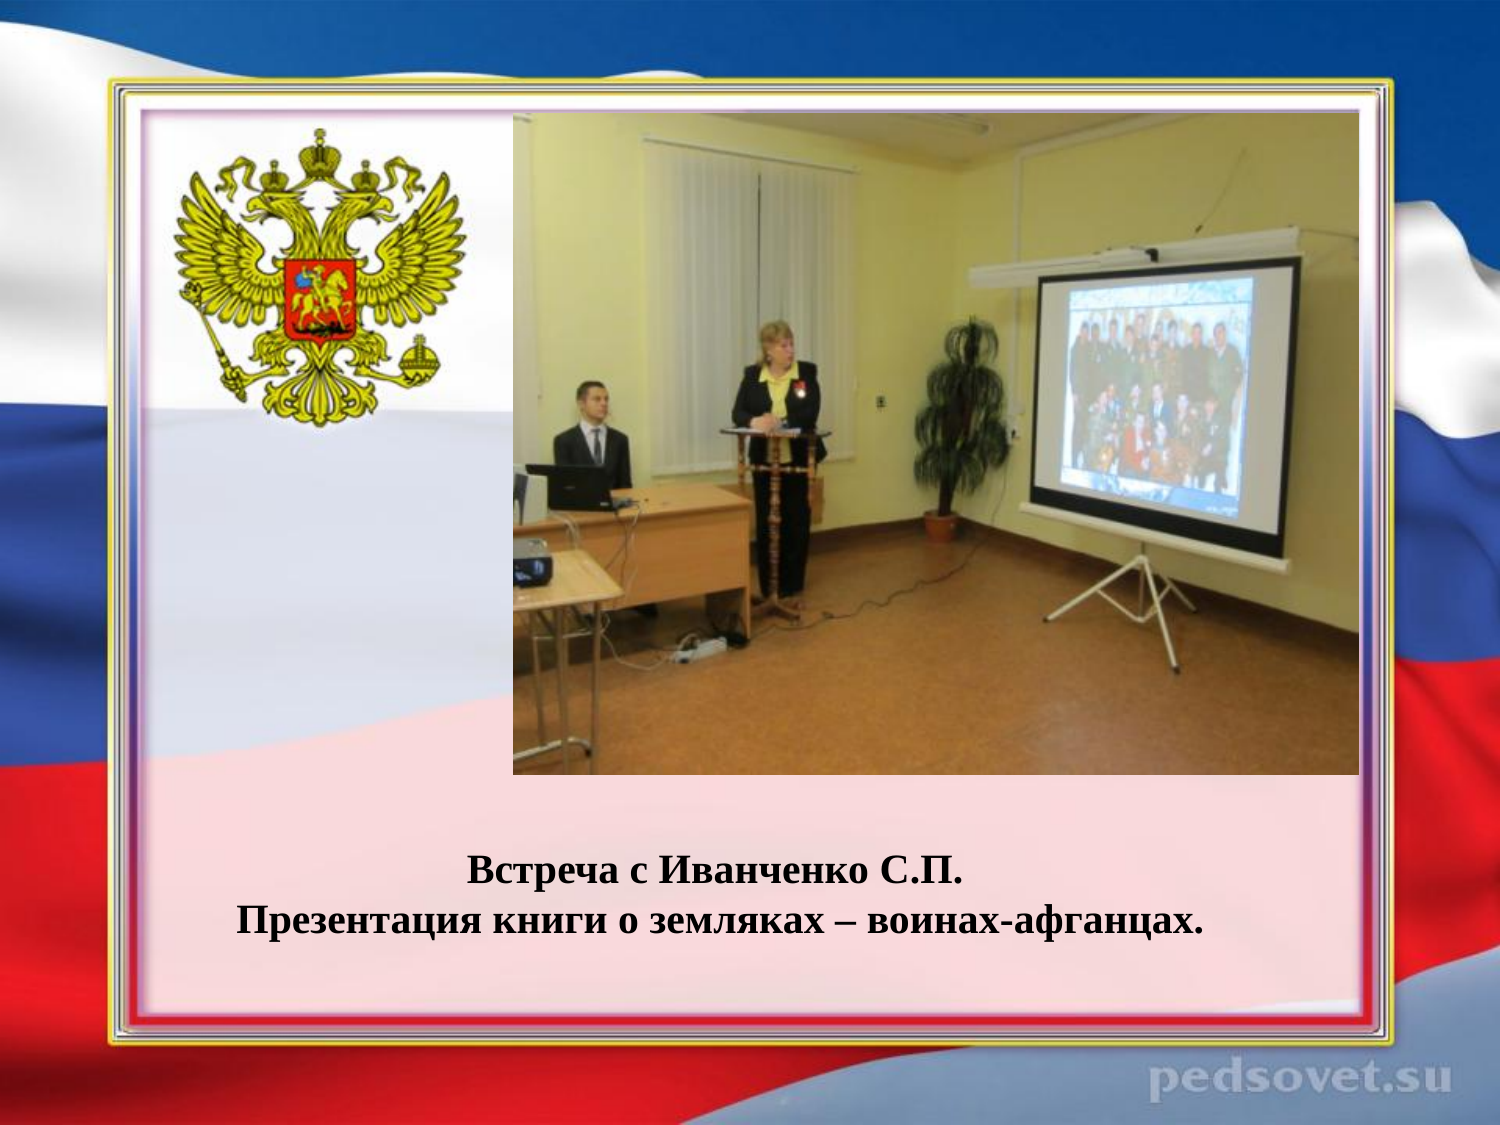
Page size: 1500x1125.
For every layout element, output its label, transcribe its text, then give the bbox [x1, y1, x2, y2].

text_box Встреча с Иванченко С.П. Презентация книги о земляках – воинах-афганцах. [159, 834, 1282, 949]
picture [0, 0, 1500, 1125]
